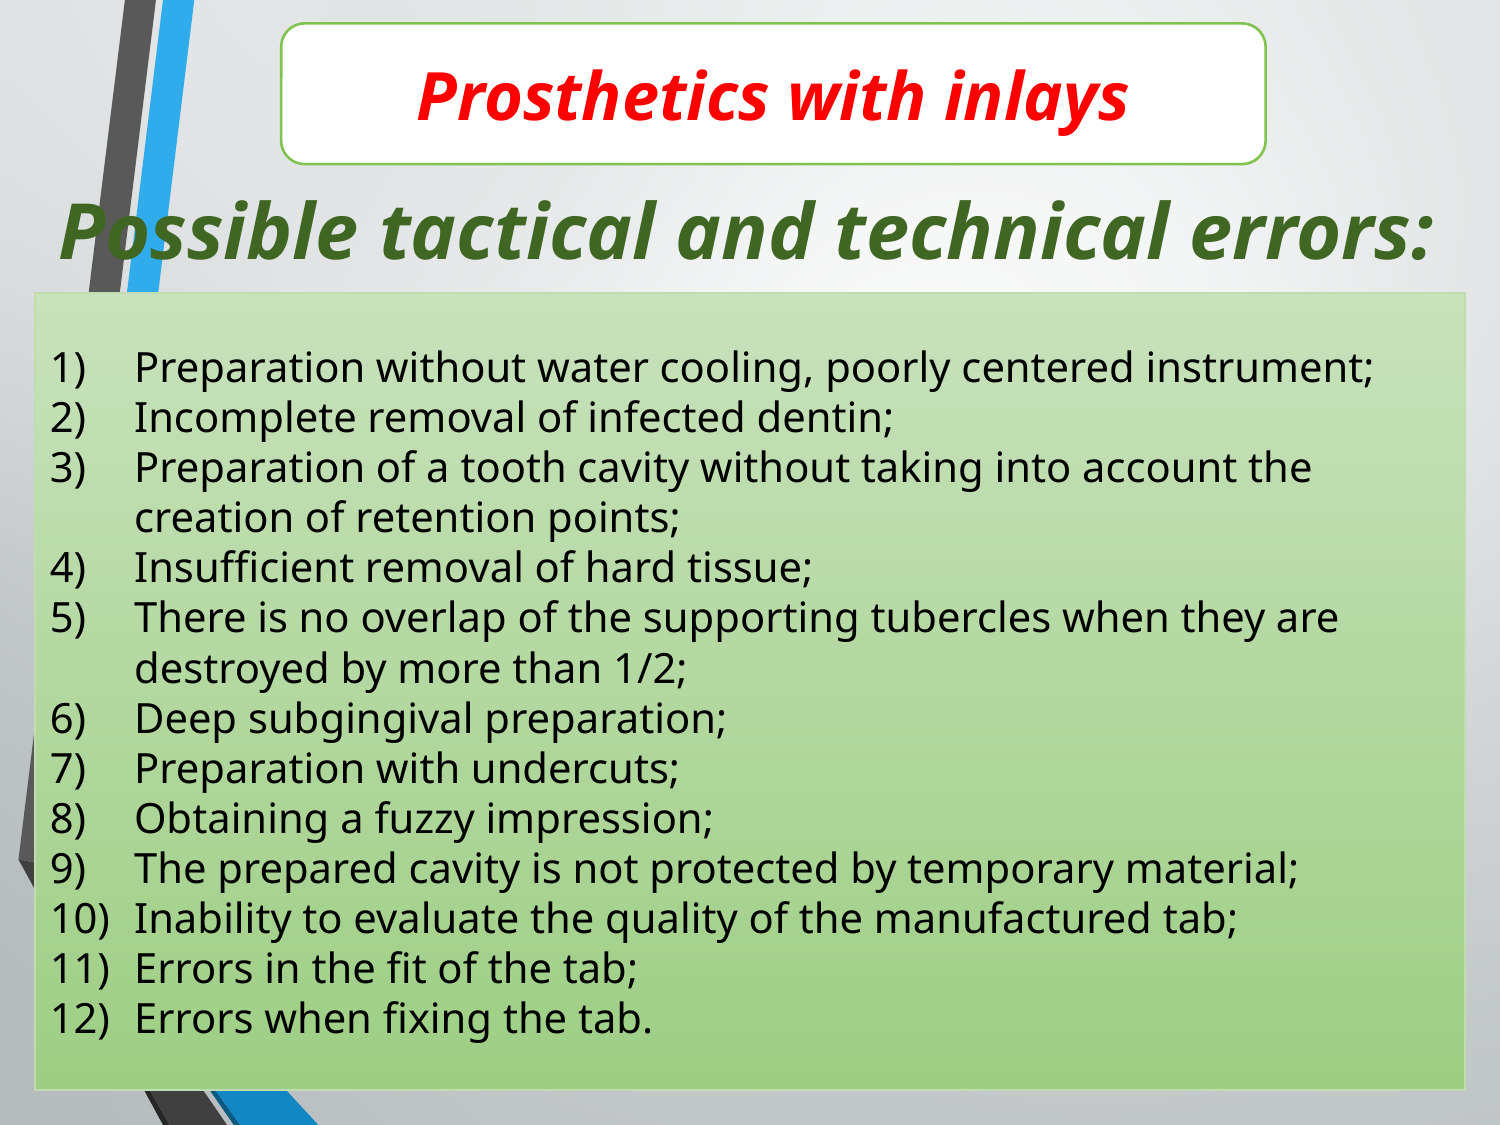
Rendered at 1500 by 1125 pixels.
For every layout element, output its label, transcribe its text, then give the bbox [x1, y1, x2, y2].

list Possible tactical and technical errors: [23, 152, 1470, 305]
text_box Prosthetics with inlays [279, 22, 1267, 166]
text_box Preparation without water cooling, poorly centered instrument; Incomplete removal of infected dentin; Preparation of a tooth cavity without taking into account the creation of retention points; Insufficient removal of hard tissue; There is no overlap of the supporting tubercles when they are destroyed by more than 1/2; Deep subgingival preparation; Preparation with undercuts; Obtaining a fuzzy impression; The prepared cavity is not protected by temporary material; Inability to evaluate the quality of the manufactured tab; Errors in the fit of the tab; Errors when fixing the tab. [34, 292, 1466, 1091]
